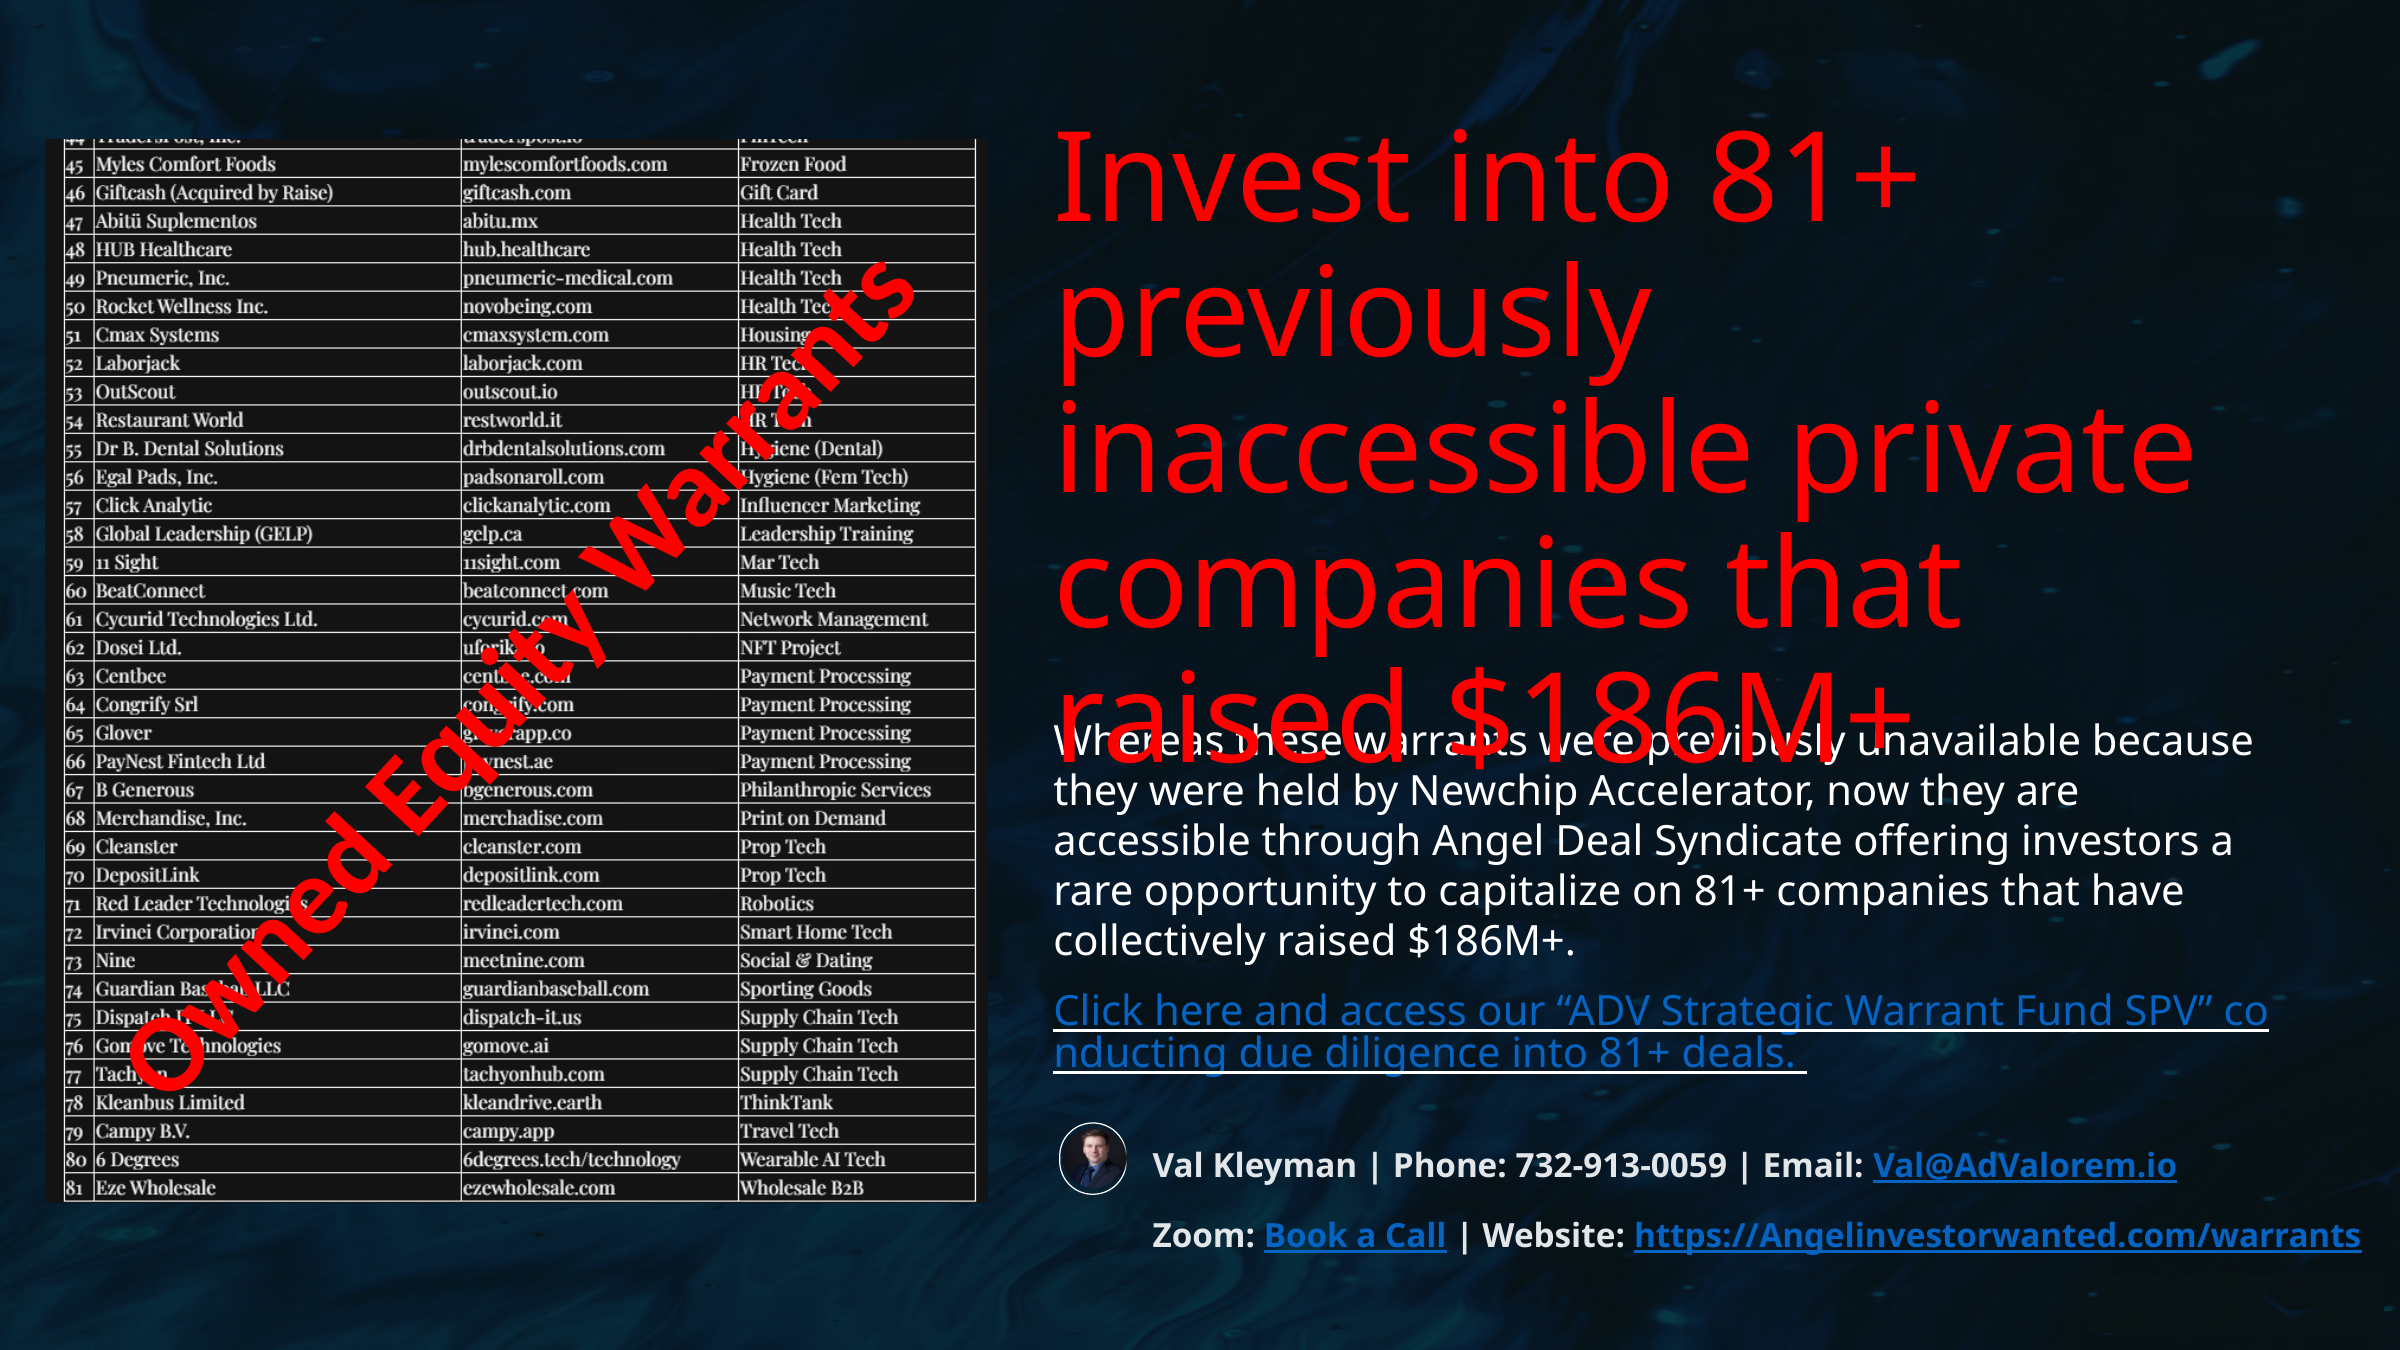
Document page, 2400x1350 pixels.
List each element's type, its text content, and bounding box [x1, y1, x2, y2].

text_box [1073, 1188, 1113, 1195]
picture [0, 0, 2400, 1350]
text_box [1059, 1141, 1063, 1176]
text_box Val Kleyman | Phone: 732-913-0059 | Email: Val@AdValorem.io Zoom: Book a Call | Website: https://Angelinvestorwanted.com/warrants [1152, 1119, 2323, 1269]
text_box Invest into 81+ previously inaccessible private companies that raised $186M+ [1053, 110, 2272, 619]
text_box Whereas these warrants were previously unavailable because they were held by Newchip Accelerator, now they are accessible through Angel Deal Syndicate offering investors a rare opportunity to capitalize on 81+ companies that have collectively raised $186M+.​ [1053, 713, 2272, 919]
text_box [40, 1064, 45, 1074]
text_box Click here and access our “ADV Strategic Warrant Fund SPV” conducting due diligence into 81+ deals. [1053, 984, 2272, 1089]
text_box [1075, 1122, 1111, 1128]
